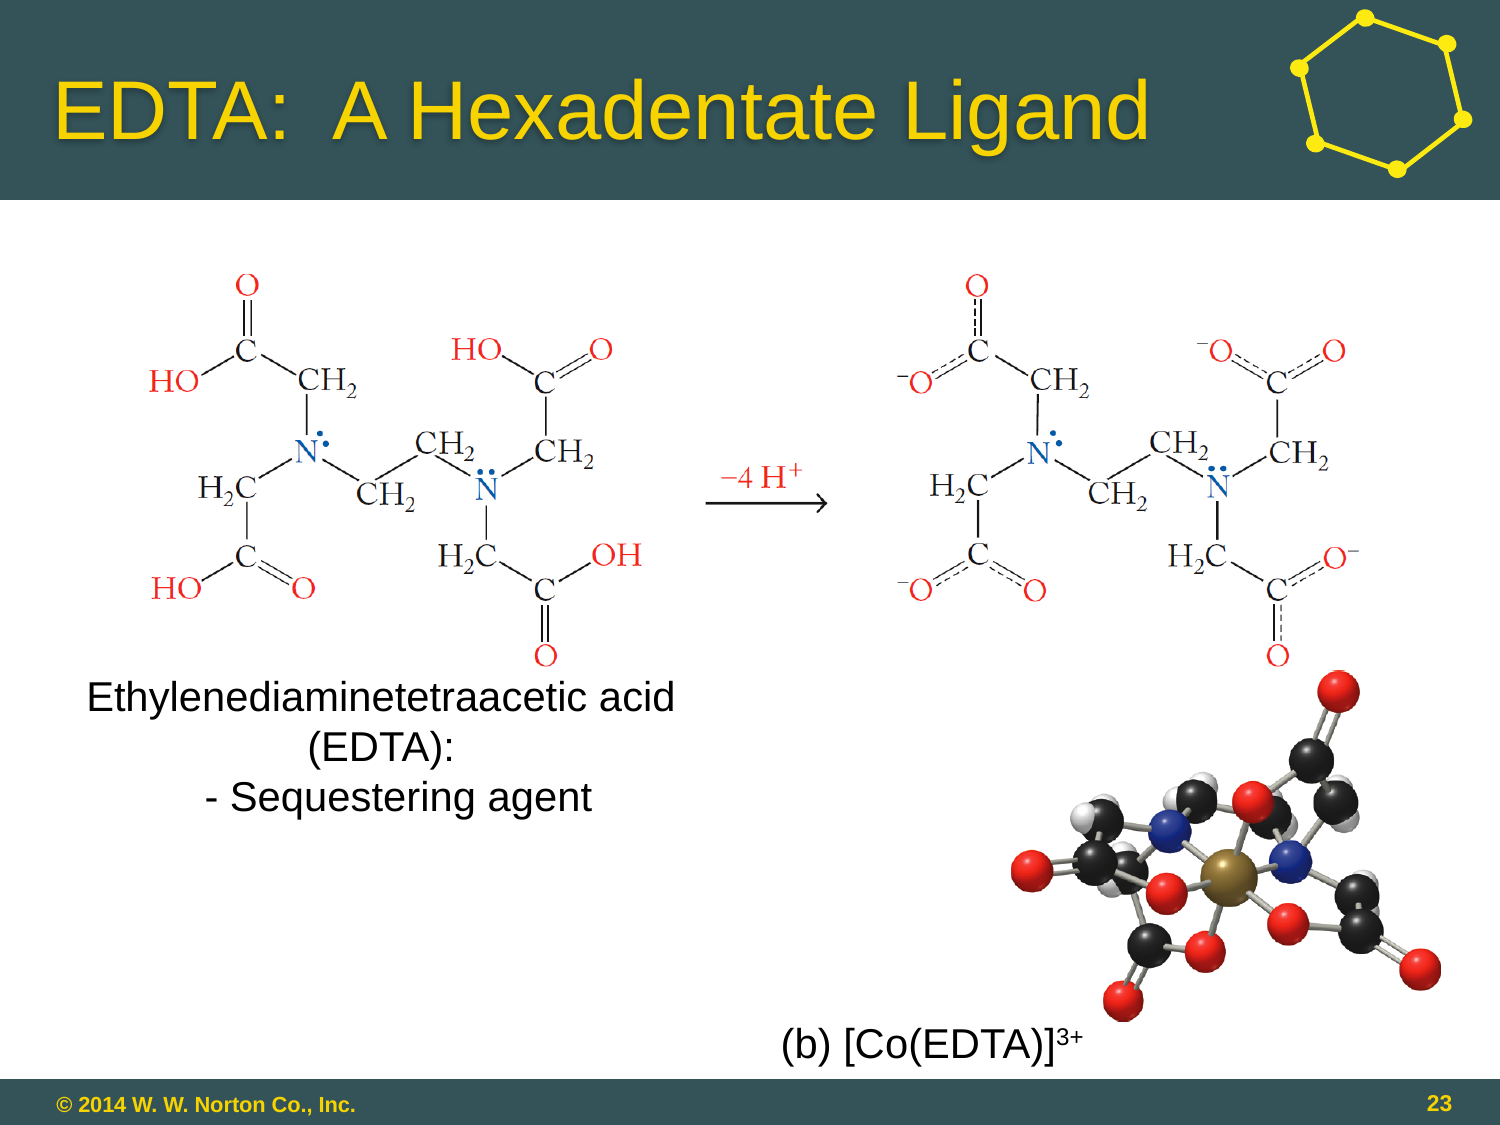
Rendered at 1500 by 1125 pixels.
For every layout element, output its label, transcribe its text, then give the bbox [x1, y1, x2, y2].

picture [1008, 669, 1442, 1069]
text_box Ethylenediaminetetraacetic acid (EDTA): - Sequestering agent [12, 662, 750, 828]
slide_number 23 [1408, 1085, 1468, 1120]
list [148, 274, 1376, 667]
text_box (b) [Co(EDTA)]3+ [765, 1009, 1007, 1075]
title EDTA: A Hexadentate Ligand [37, 12, 1313, 200]
